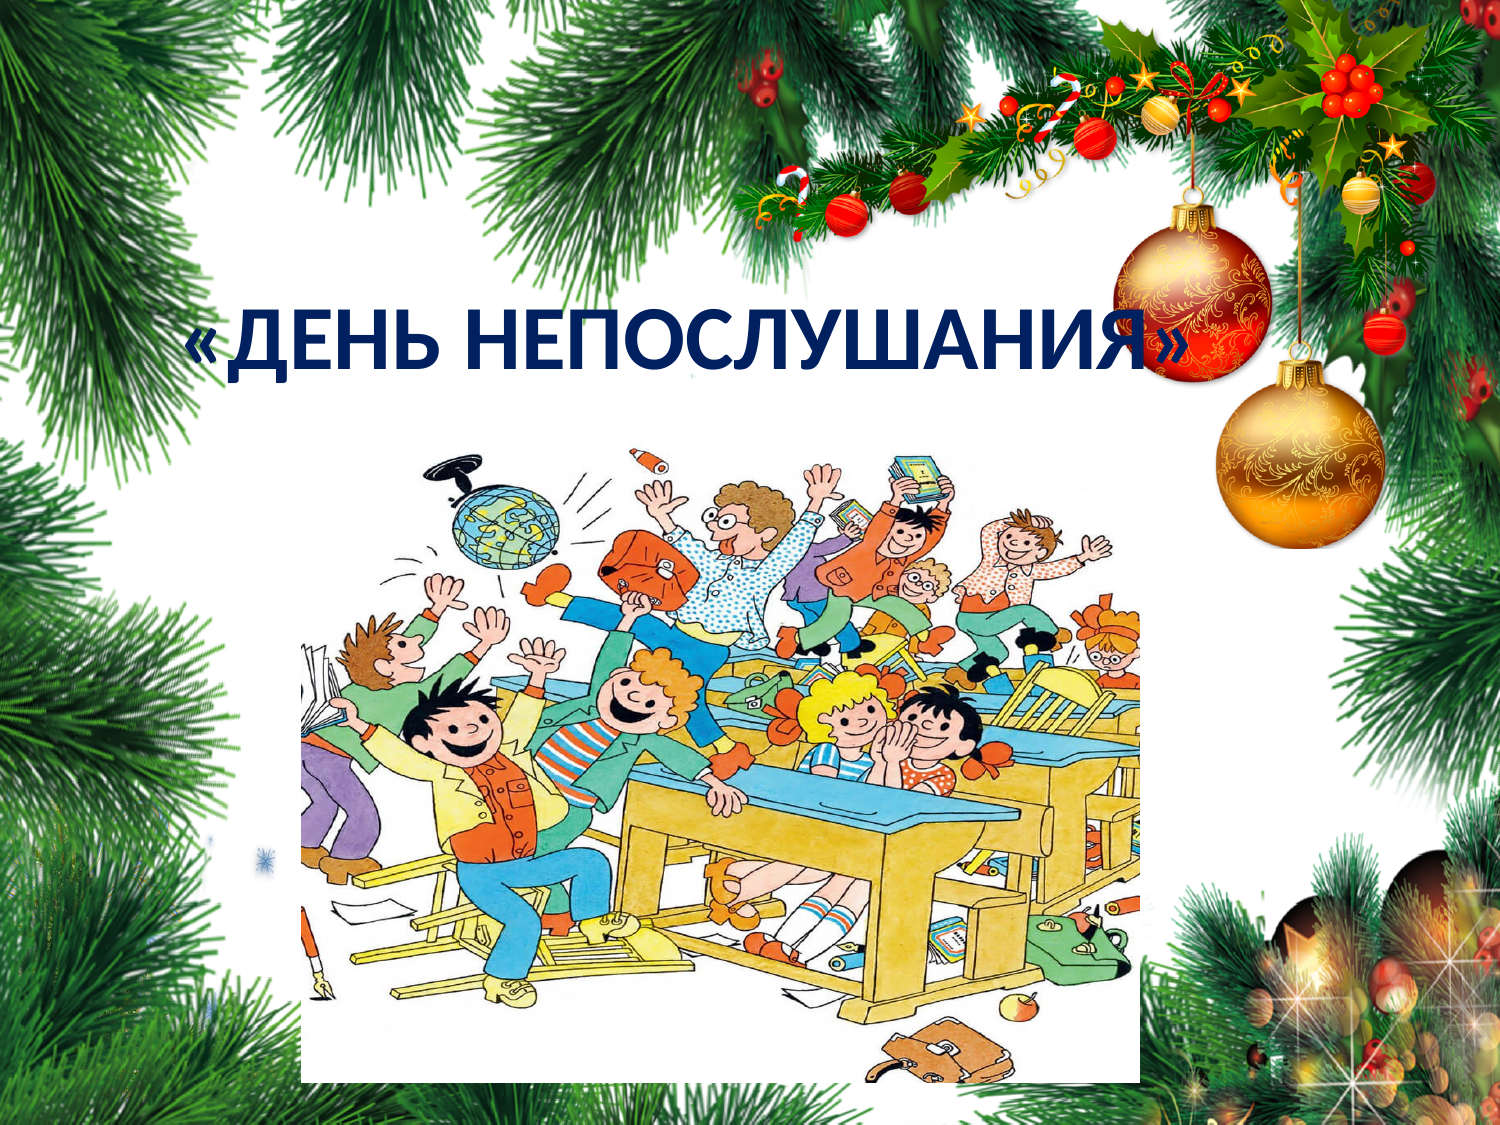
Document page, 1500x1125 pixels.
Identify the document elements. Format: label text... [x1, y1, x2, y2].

picture [0, 0, 1500, 243]
picture [0, 492, 1500, 1125]
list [300, 432, 1140, 1083]
title «ДЕНЬ НЕПОСЛУШАНИЯ» [0, 243, 1500, 492]
